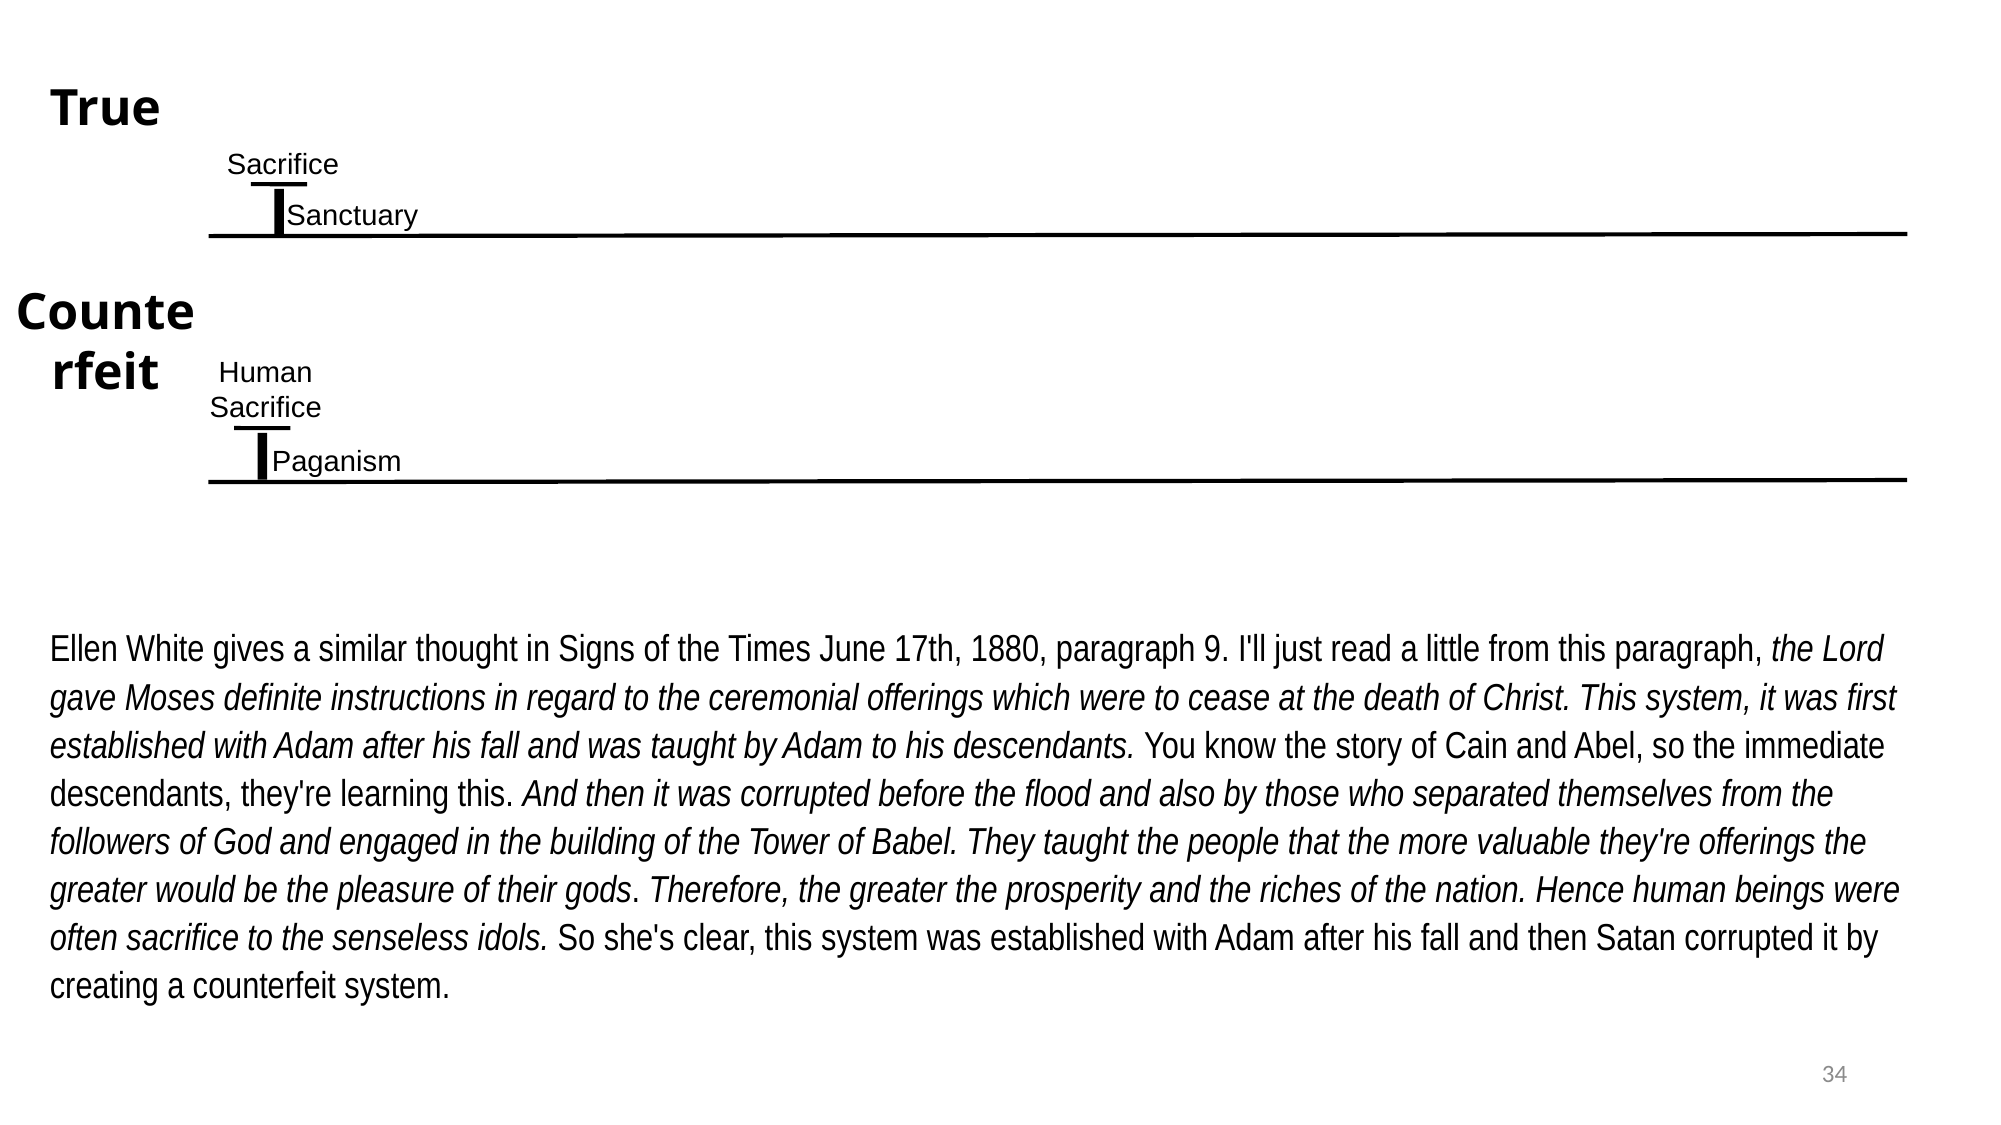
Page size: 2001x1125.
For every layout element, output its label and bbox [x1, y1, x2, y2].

slide_number [1412, 1042, 1863, 1103]
text_box [23, 69, 188, 171]
text_box [208, 432, 1908, 494]
text_box [5, 273, 341, 404]
text_box [208, 139, 1908, 247]
text_box [34, 613, 1969, 1014]
